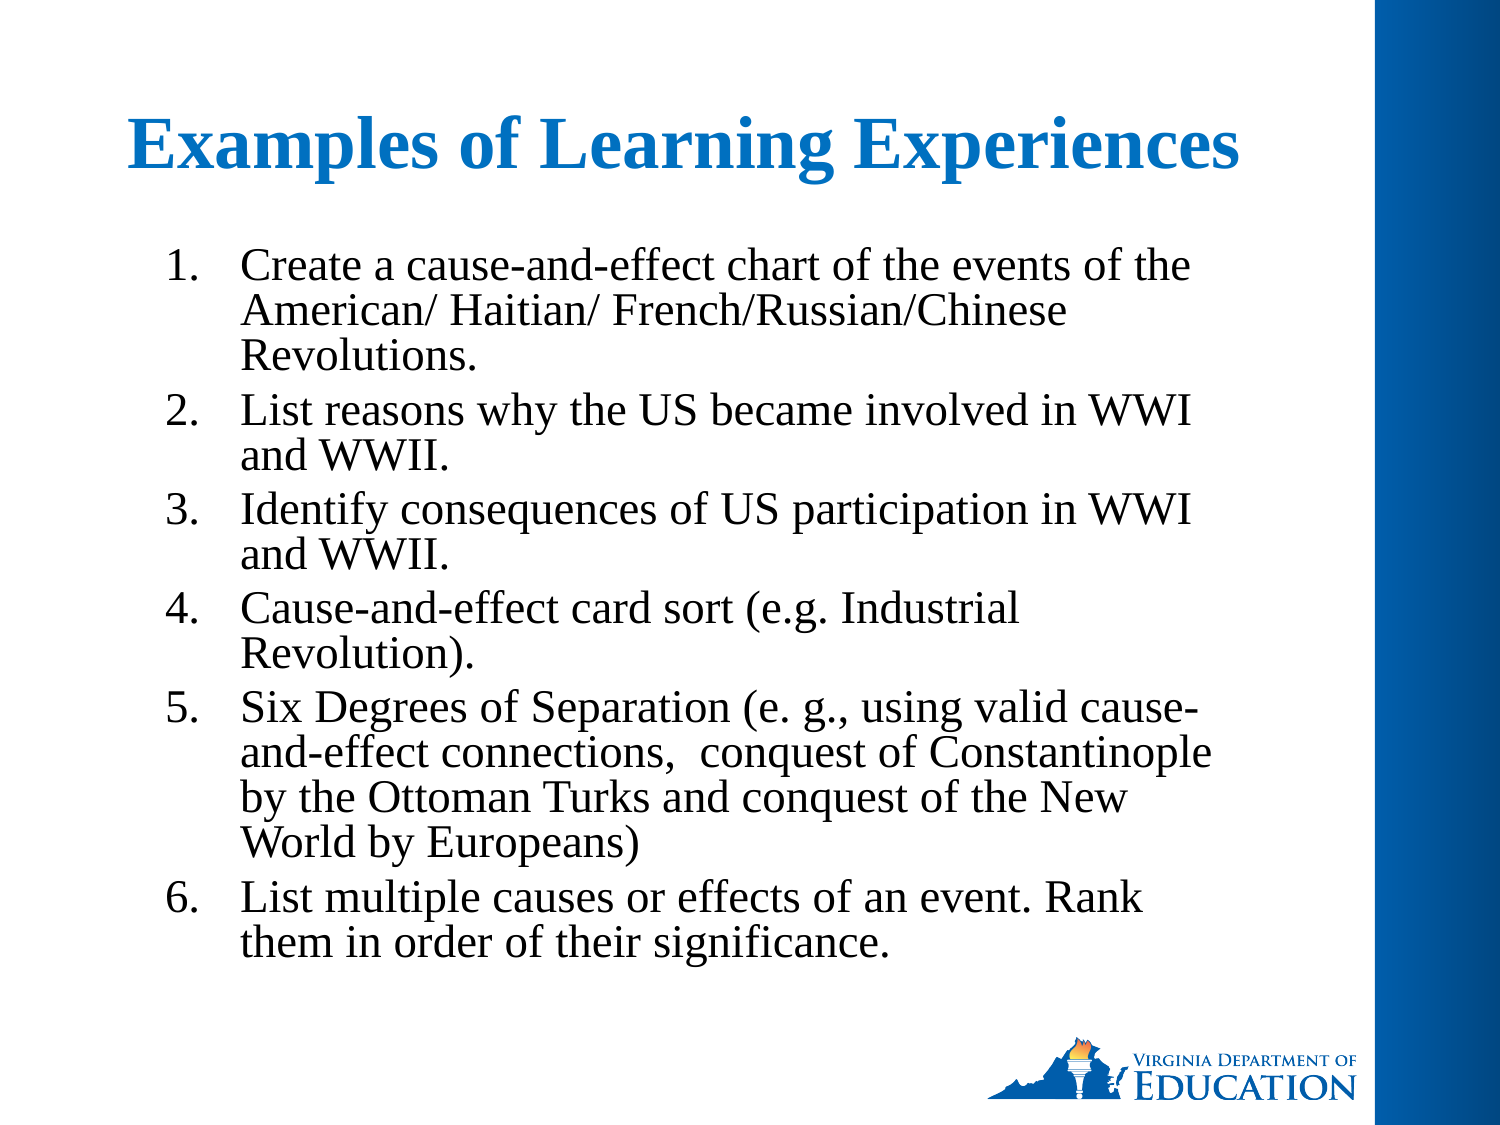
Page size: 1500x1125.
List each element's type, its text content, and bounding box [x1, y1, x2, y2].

title Examples of Learning Experiences [75, 45, 1313, 233]
list Create a cause-and-effect chart of the events of the American/ Haitian/ French/Russian/Chinese Revolutions. List reasons why the US became involved in WWI and WWII. Identify consequences of US participation in WWI and WWII. Cause-and-effect card sort (e.g. Industrial Revolution). Six Degrees of Separation (e. g., using valid cause-and-effect connections, conquest of Constantinople by the Ottoman Turks and conquest of the New World by Europeans) List multiple causes or effects of an event. Rank them in order of their significance. [150, 237, 1263, 1055]
picture [987, 1037, 1357, 1100]
